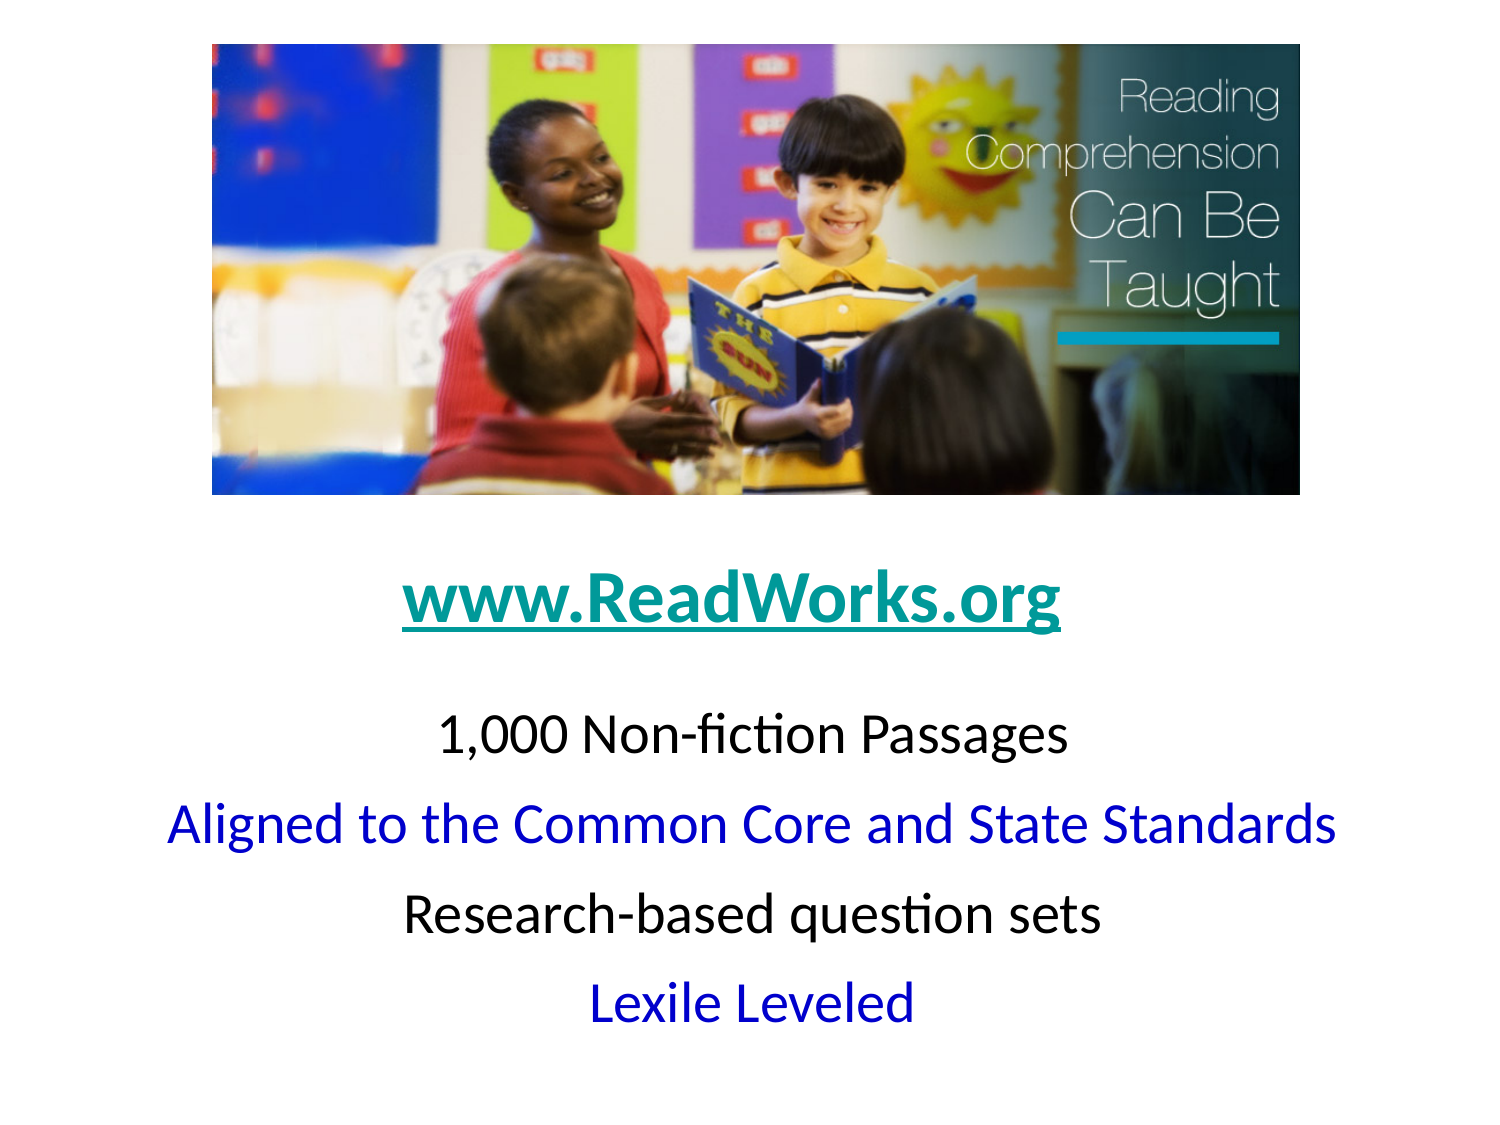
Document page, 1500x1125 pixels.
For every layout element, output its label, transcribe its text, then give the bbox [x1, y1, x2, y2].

picture [212, 44, 1301, 495]
text_box 1,000 Non-fiction Passages Aligned to the Common Core and State Standards Research-based question sets Lexile Leveled [104, 687, 1388, 1042]
text_box www.ReadWorks.org [387, 539, 1094, 645]
